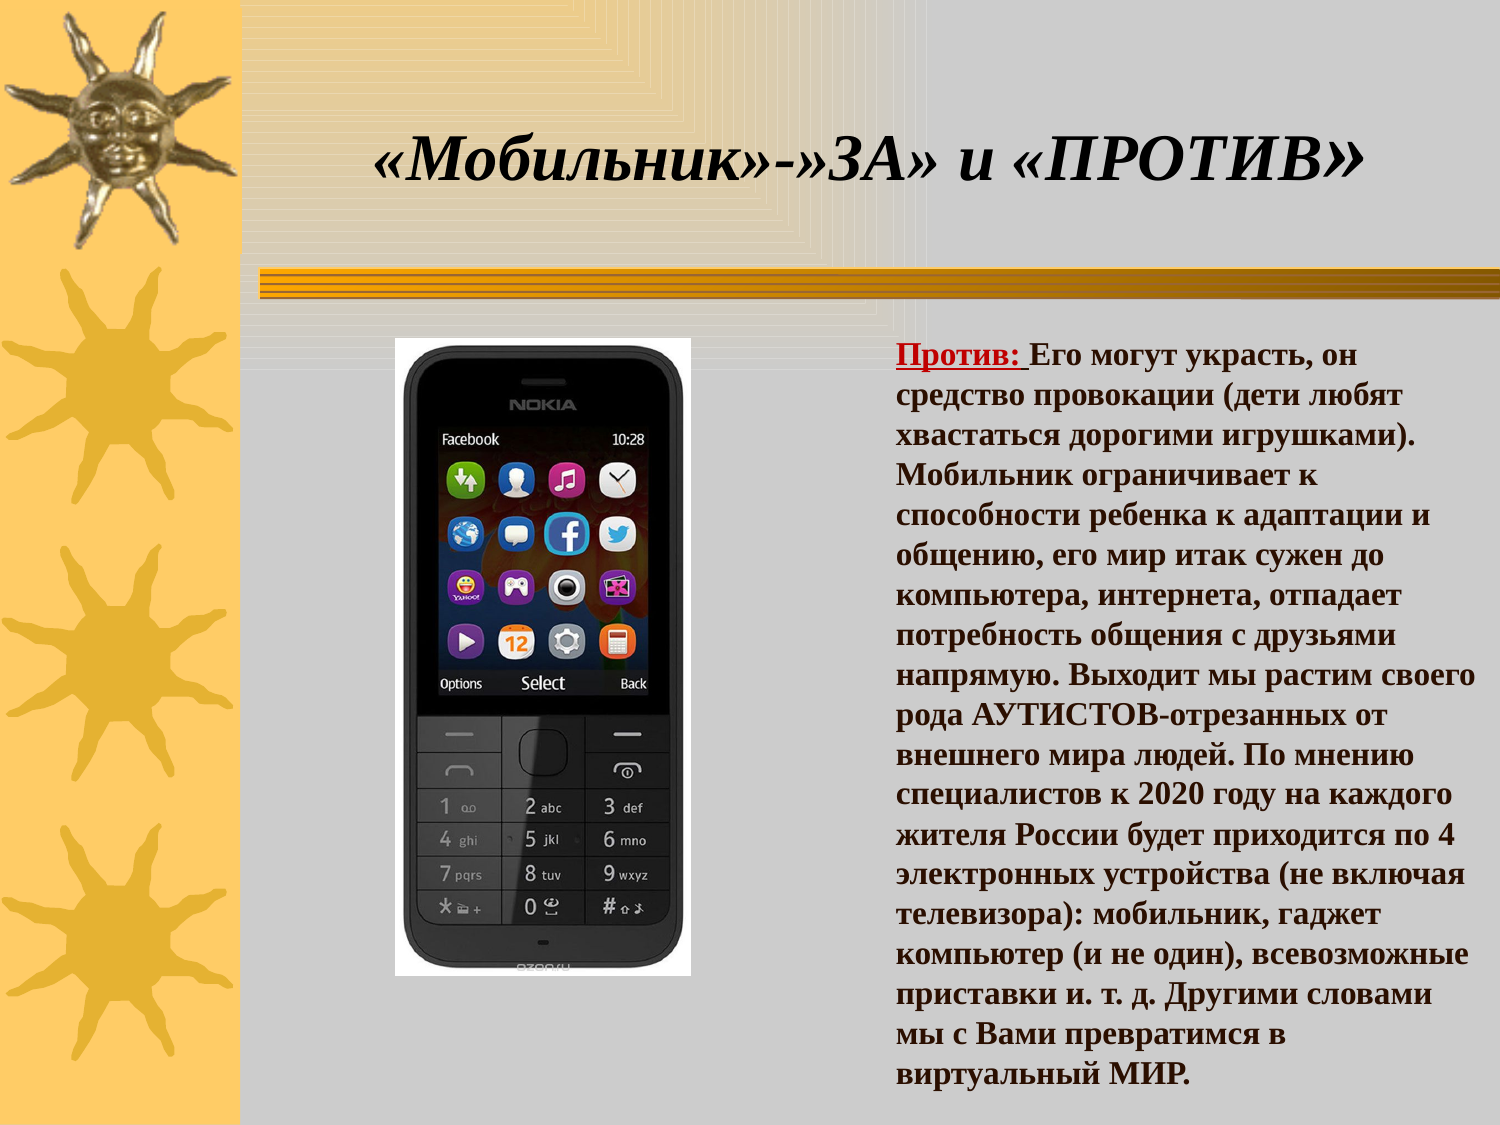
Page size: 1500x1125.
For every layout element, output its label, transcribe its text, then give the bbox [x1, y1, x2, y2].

title «Мобильник»-»ЗА» и «ПРОТИВ» [250, 49, 1492, 238]
picture [1, 8, 242, 254]
list Против: Его могут украсть, он средство провокации (дети любят хвастаться дорогими игрушками). Мобильник ограничивает к способности ребенка к адаптации и общению, его мир итак сужен до компьютера, интернета, отпадает потребность общения с друзьями напрямую. Выходит мы растим своего рода АУТИСТОВ-отрезанных от внешнего мира людей. По мнению специалистов к 2020 году на каждого жителя России будет приходится по 4 электронных устройства (не включая телевизора): мобильник, гаджет компьютер (и не один), всевозможные приставки и. т. д. Другими словами мы с Вами превратимся в виртуальный МИР. [880, 324, 1494, 1001]
picture [395, 337, 692, 977]
